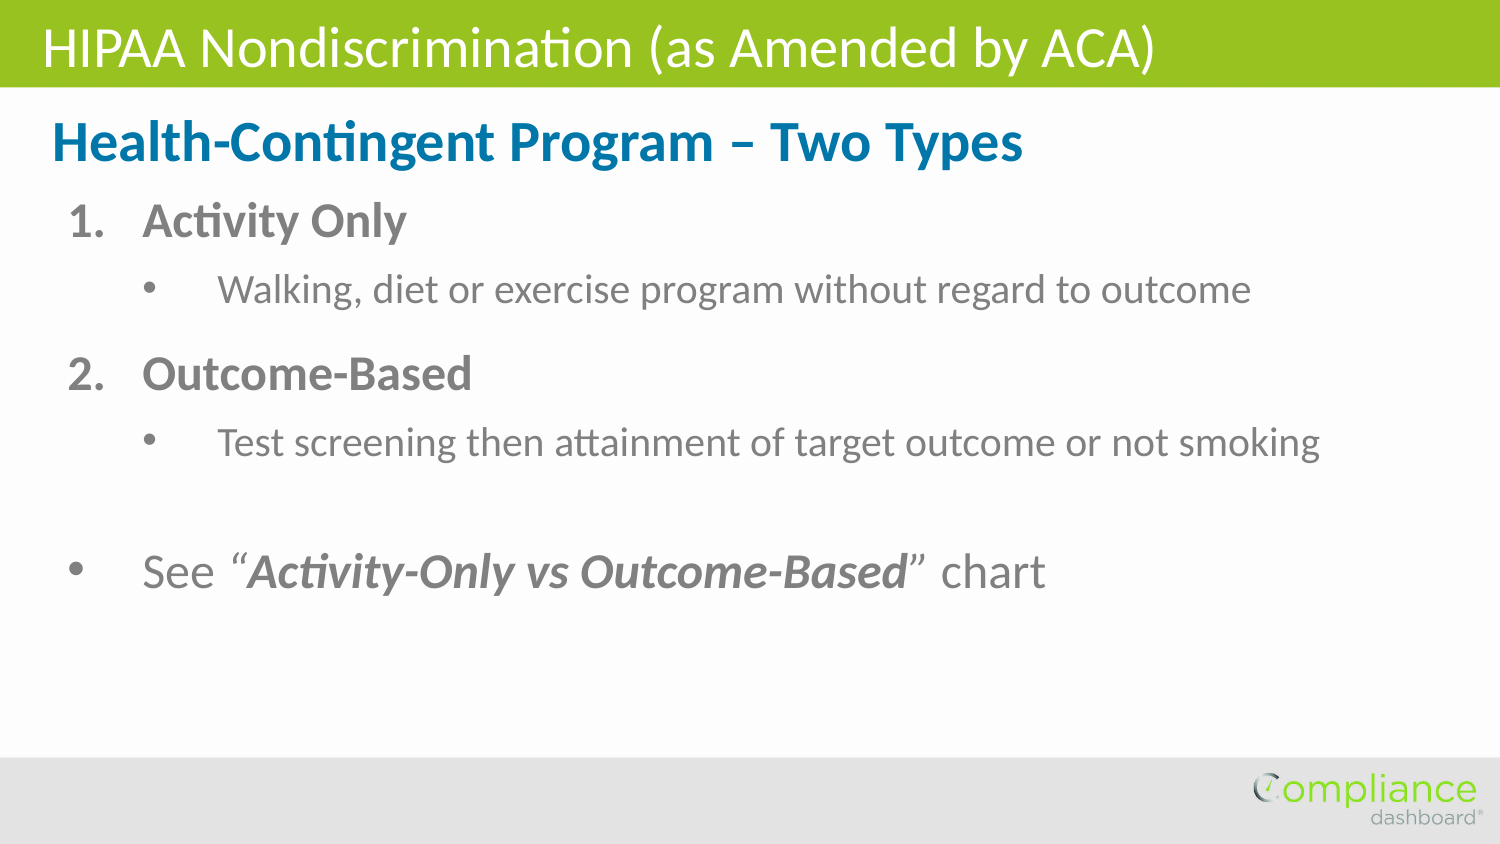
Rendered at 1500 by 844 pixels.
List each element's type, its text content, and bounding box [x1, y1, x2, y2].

text_box Activity Only Walking, diet or exercise program without regard to outcome Outcome-Based Test screening then attainment of target outcome or not smoking See “Activity-Only vs Outcome-Based” chart [52, 191, 1416, 733]
text_box HIPAA Nondiscrimination (as Amended by ACA) [27, 1, 1318, 87]
picture [0, 89, 1500, 844]
text_box Health-Contingent Program – Two Types [37, 109, 1500, 188]
text_box [0, 0, 1500, 89]
